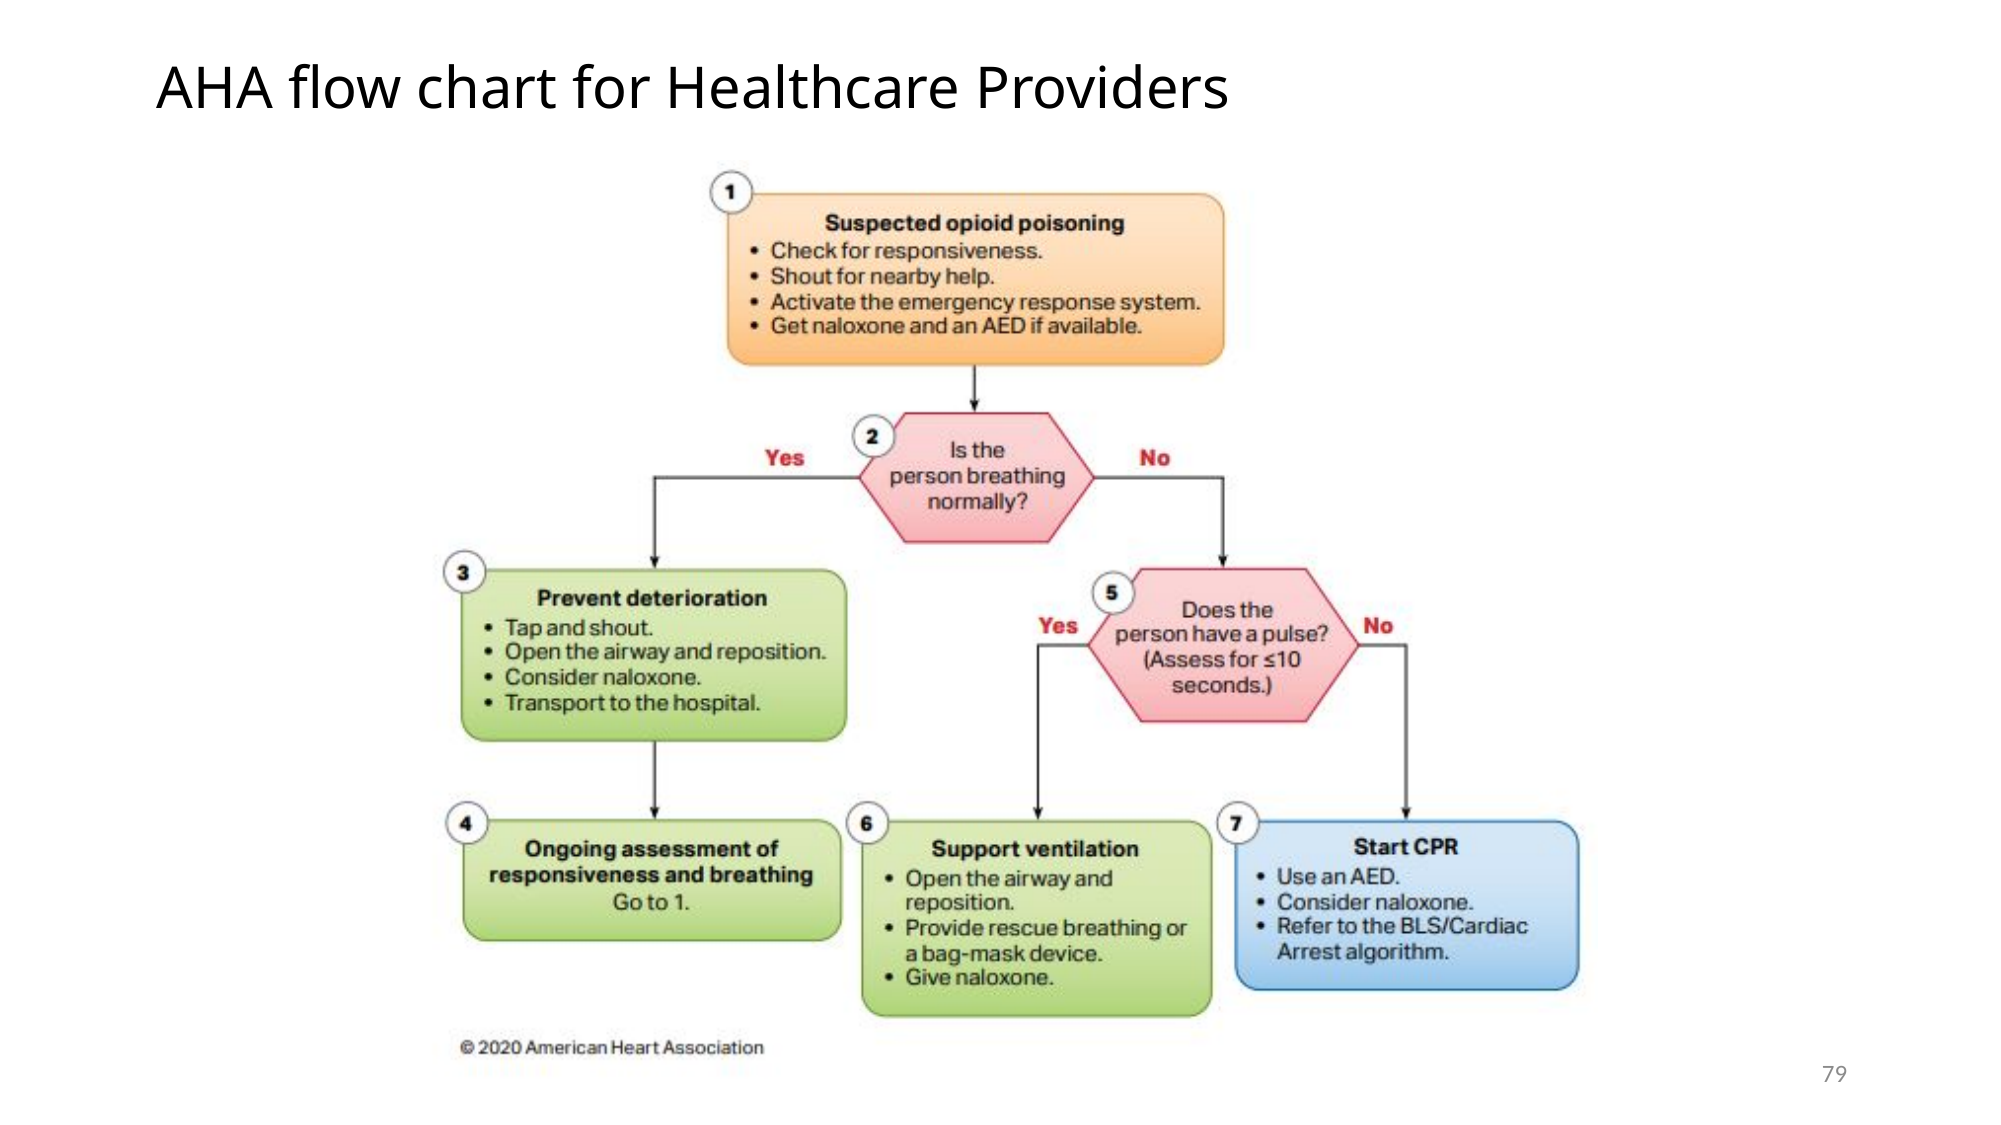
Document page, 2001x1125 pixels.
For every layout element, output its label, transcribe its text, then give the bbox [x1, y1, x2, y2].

picture [402, 160, 1598, 1082]
slide_number 79 [1412, 1042, 1863, 1103]
title AHA flow chart for Healthcare Providers [141, 50, 1675, 130]
